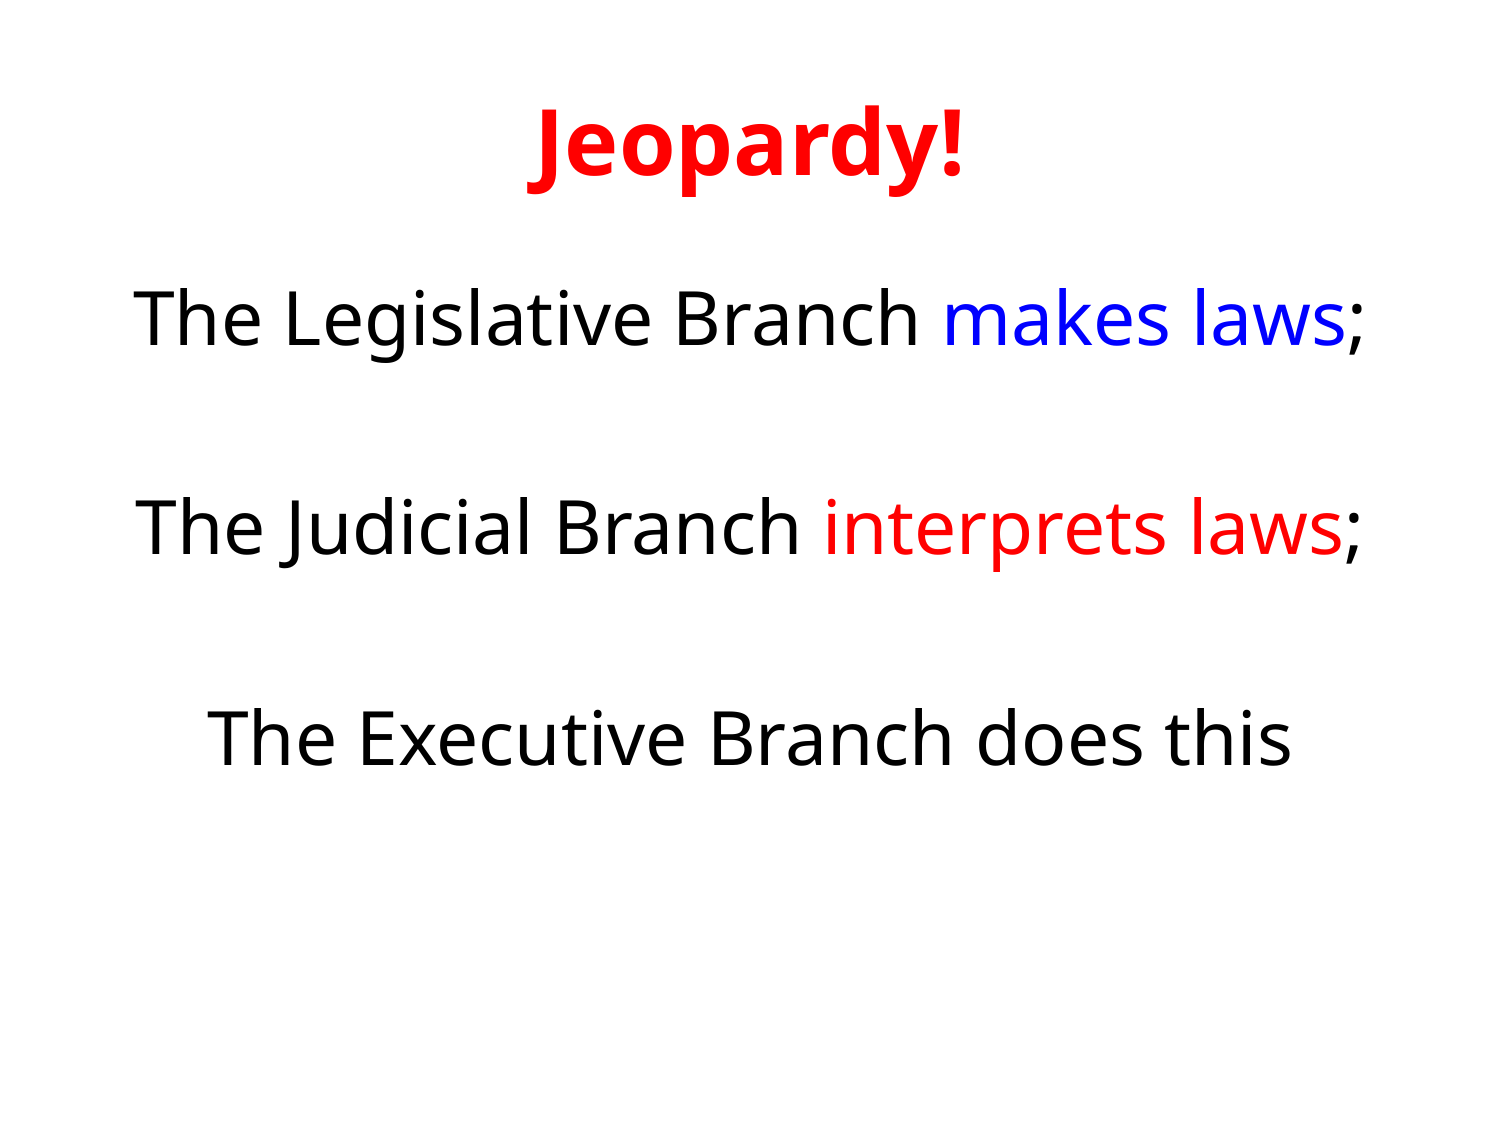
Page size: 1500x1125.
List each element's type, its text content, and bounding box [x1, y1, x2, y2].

list The Legislative Branch makes laws; The Judicial Branch interprets laws; The Executive Branch does this [39, 262, 1461, 1005]
title Jeopardy! [75, 45, 1425, 233]
